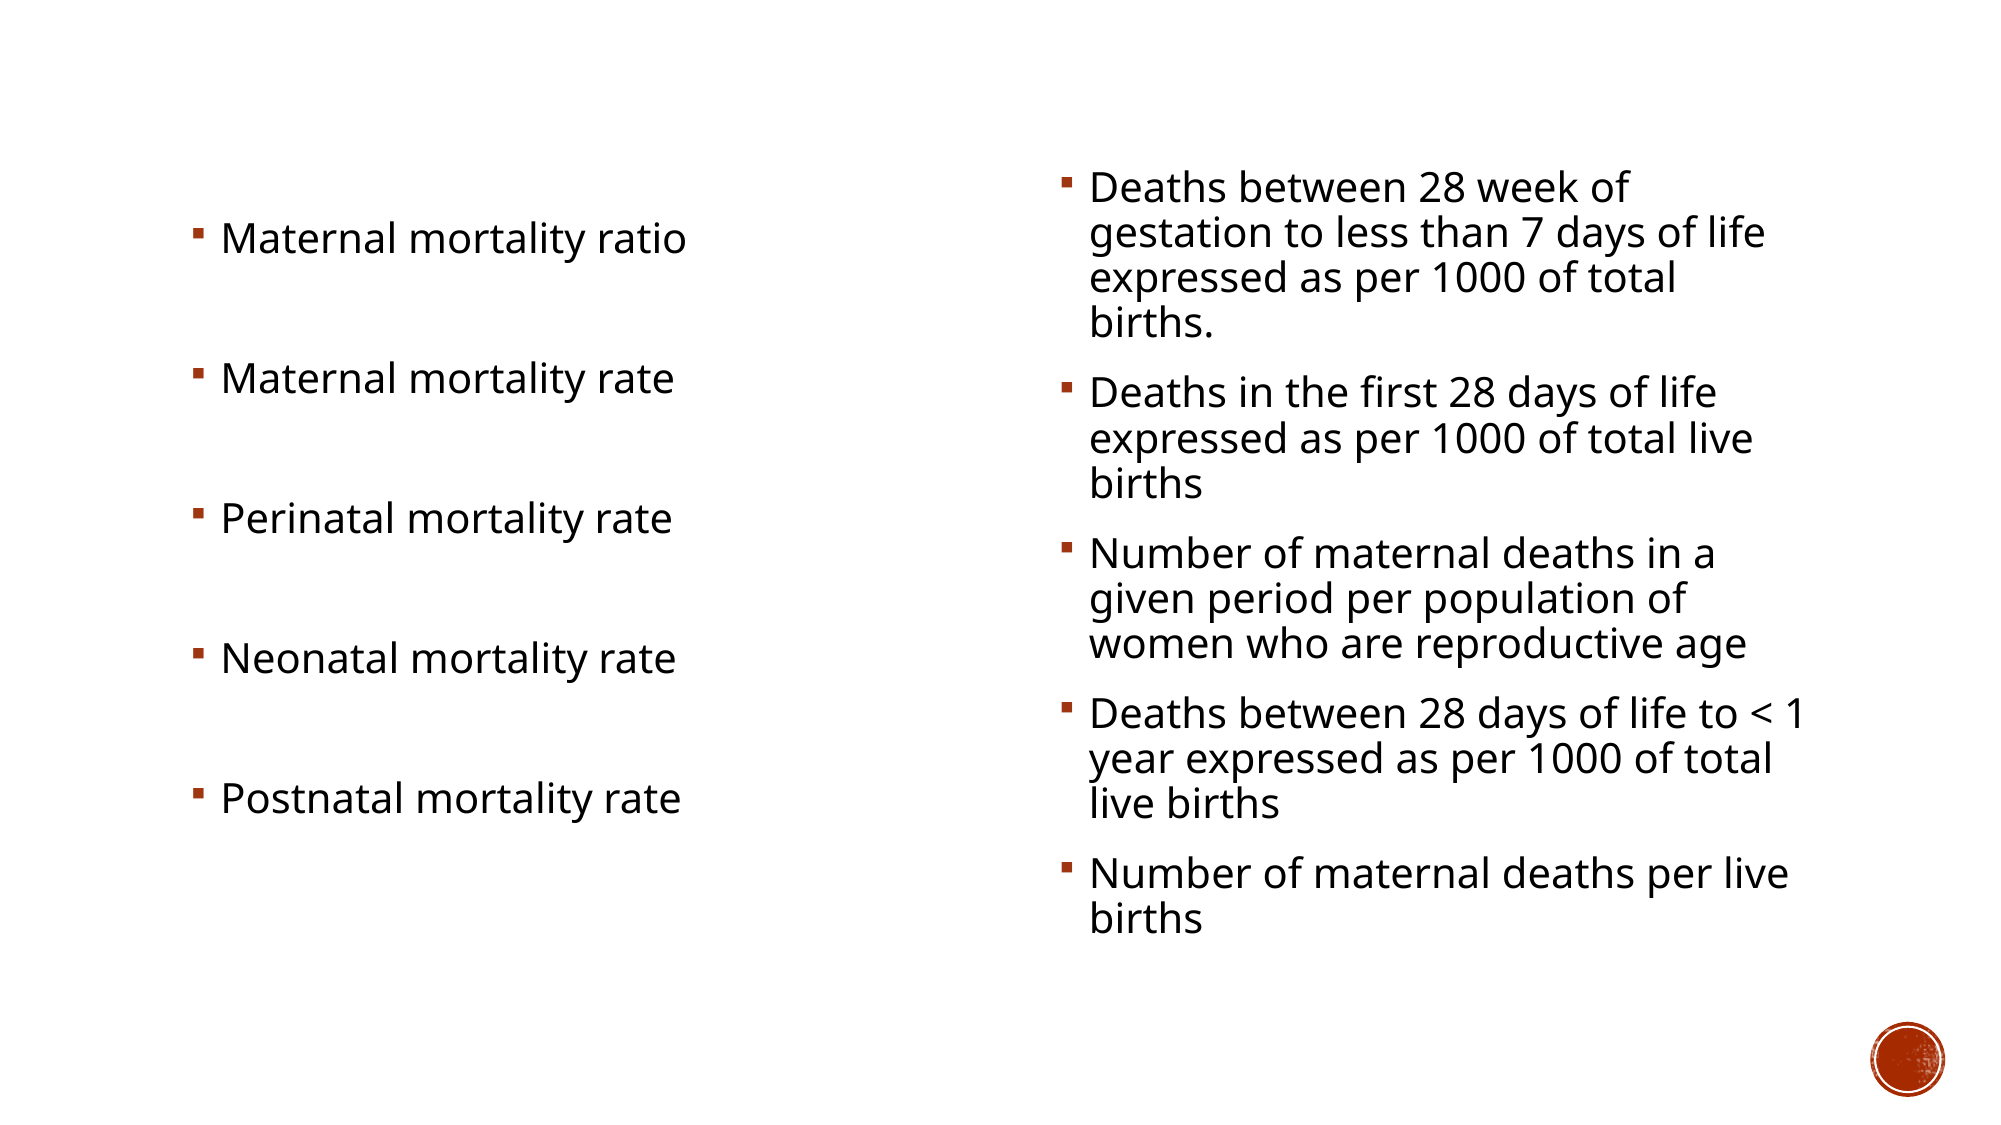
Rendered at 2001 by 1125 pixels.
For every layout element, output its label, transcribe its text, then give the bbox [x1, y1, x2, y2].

list Maternal mortality ratio Maternal mortality rate Perinatal mortality rate Neonatal mortality rate Postnatal mortality rate [175, 210, 956, 1013]
list Deaths between 28 week of gestation to less than 7 days of life expressed as per 1000 of total births. Deaths in the first 28 days of life expressed as per 1000 of total live births Number of maternal deaths in a given period per population of women who are reproductive age Deaths between 28 days of life to < 1 year expressed as per 1000 of total live births Number of maternal deaths per live births [1043, 159, 1824, 962]
